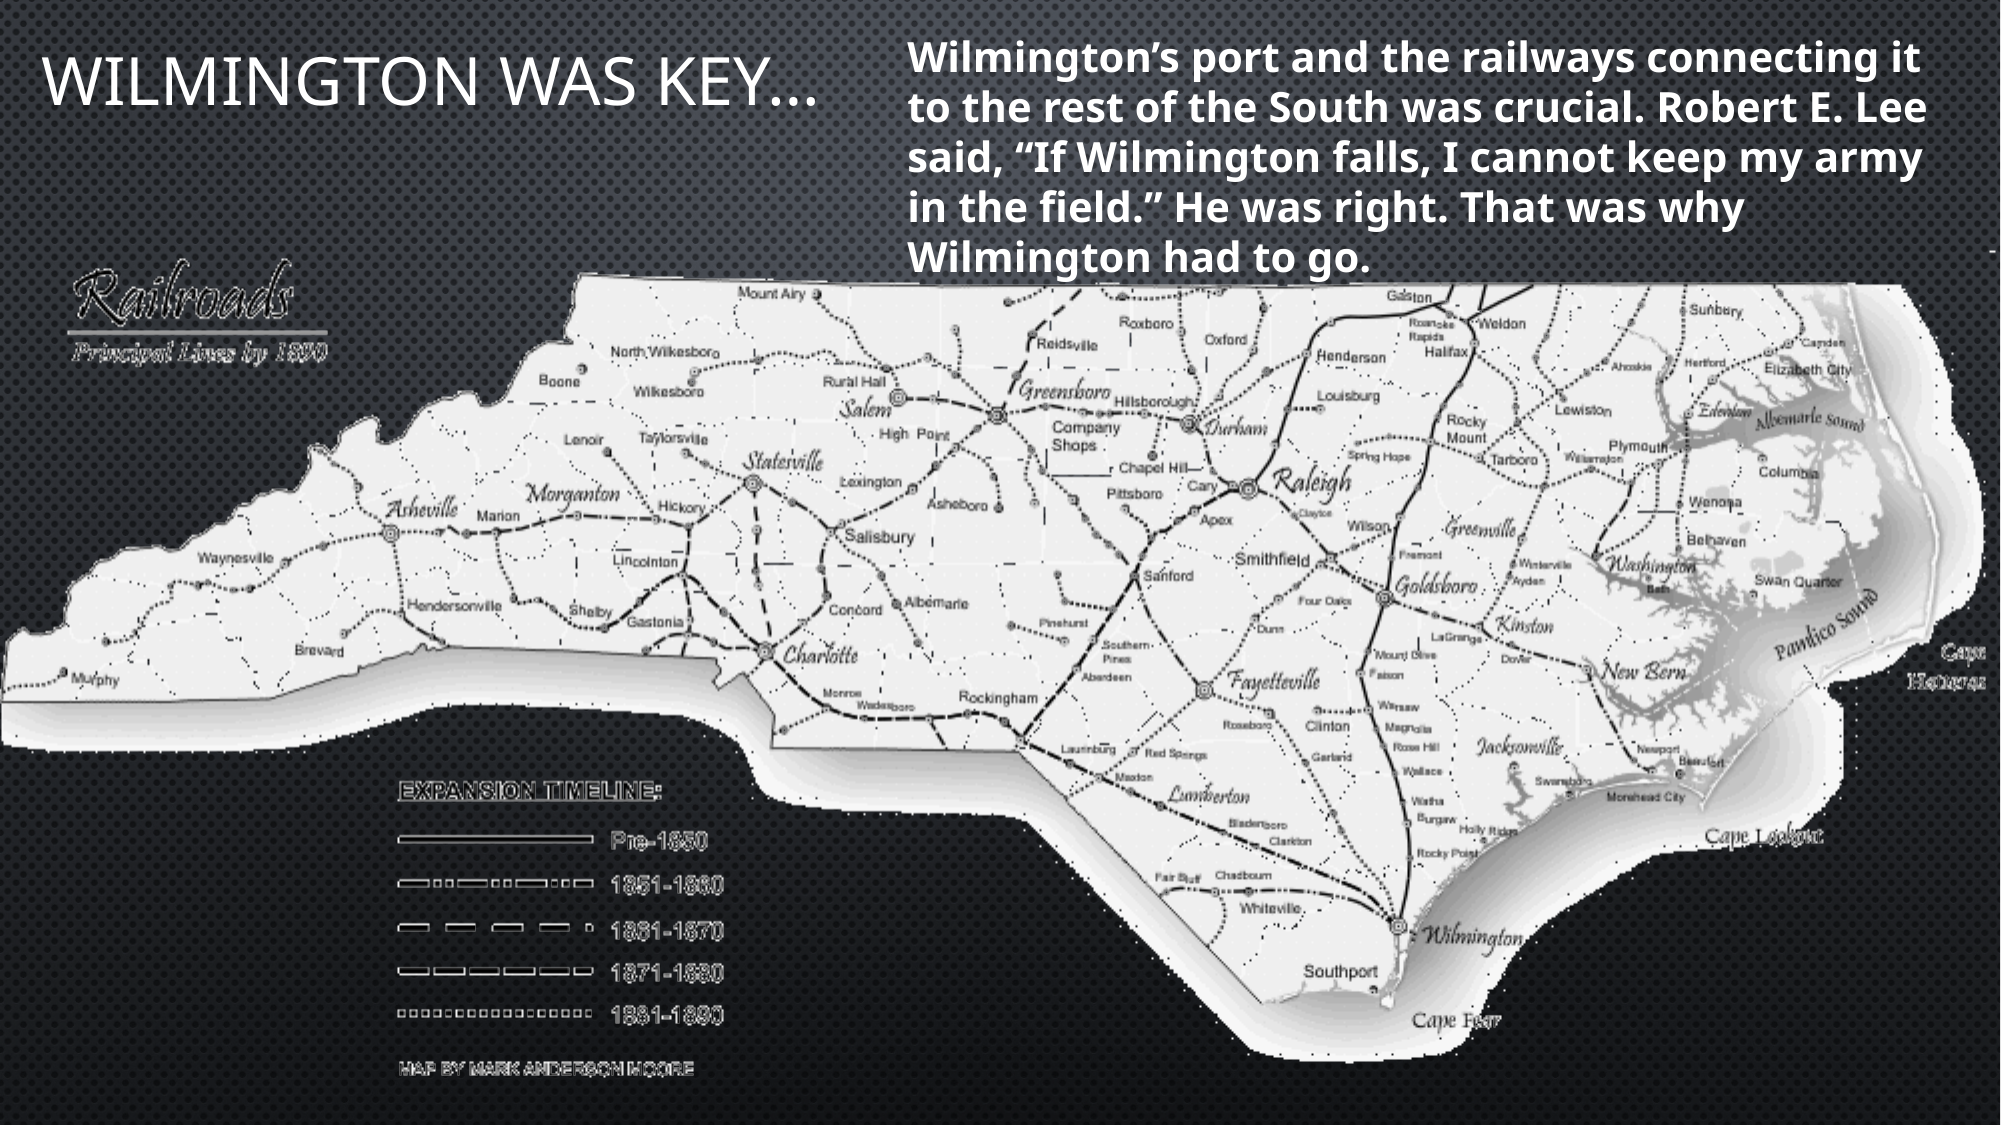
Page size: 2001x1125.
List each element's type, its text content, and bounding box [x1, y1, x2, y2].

picture [0, 156, 2000, 1088]
title Wilmington was key… [26, 0, 1652, 156]
text_box Wilmington’s port and the railways connecting it to the rest of the South was crucial. Robert E. Lee said, “If Wilmington falls, I cannot keep my army in the field.” He was right. That was why Wilmington had to go. [892, 23, 1965, 156]
